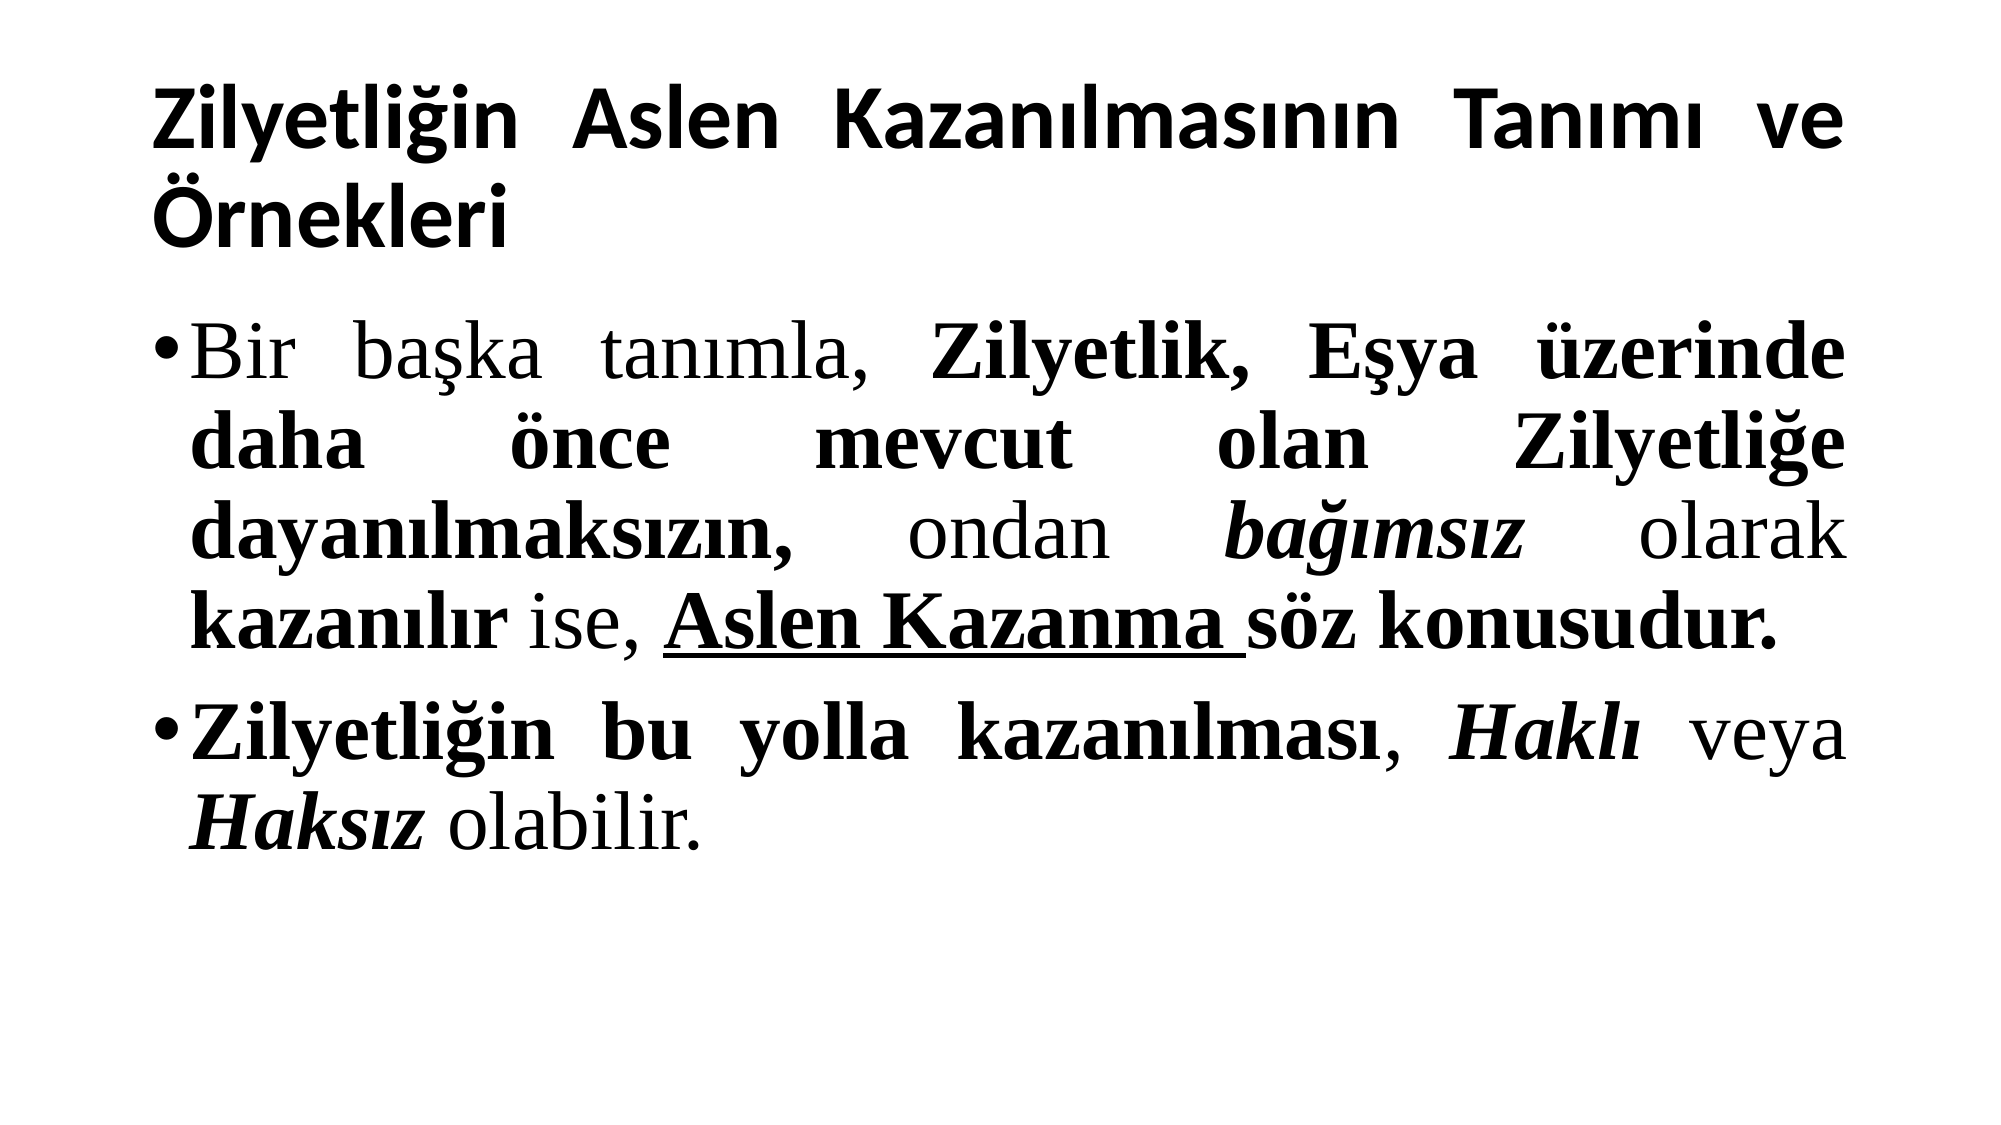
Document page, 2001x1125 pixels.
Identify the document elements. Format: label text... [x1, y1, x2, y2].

list Bir başka tanımla, Zilyetlik, Eşya üzerinde daha önce mevcut olan Zilyetliğe dayanılmaksızın, ondan bağımsız olarak kazanılır ise, Aslen Kazanma söz konusudur. Zilyetliğin bu yolla kazanılması, Haklı veya Haksız olabilir. [137, 299, 1863, 1014]
title Zilyetliğin Aslen Kazanılmasının Tanımı ve Örnekleri [137, 59, 1863, 278]
